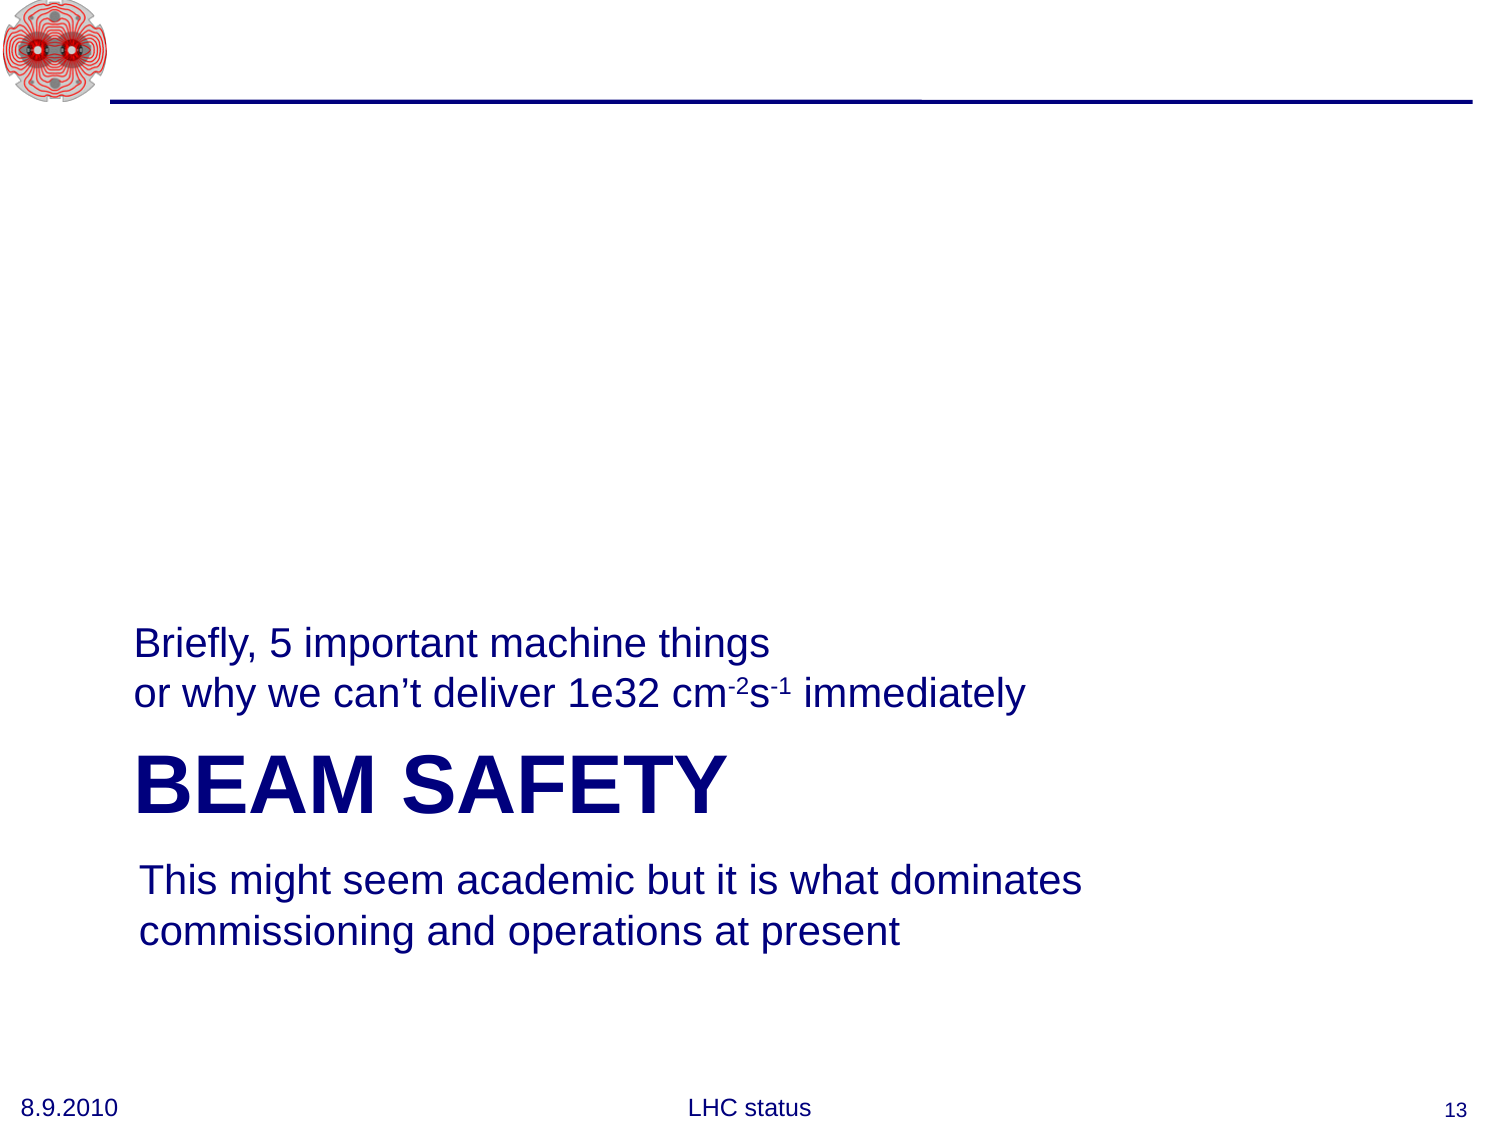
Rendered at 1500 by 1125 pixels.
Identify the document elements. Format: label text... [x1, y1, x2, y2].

picture [0, 0, 108, 103]
list Briefly, 5 important machine things or why we can’t deliver 1e32 cm-2s-1 immediately [118, 476, 1394, 724]
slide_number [5, 1085, 356, 1125]
footer LHC status [512, 1087, 988, 1125]
slide_number 13 [1131, 1087, 1483, 1125]
title BEAM Safety [118, 724, 1394, 947]
text_box This might seem academic but it is what dominates commissioning and operations at present [123, 845, 1152, 961]
